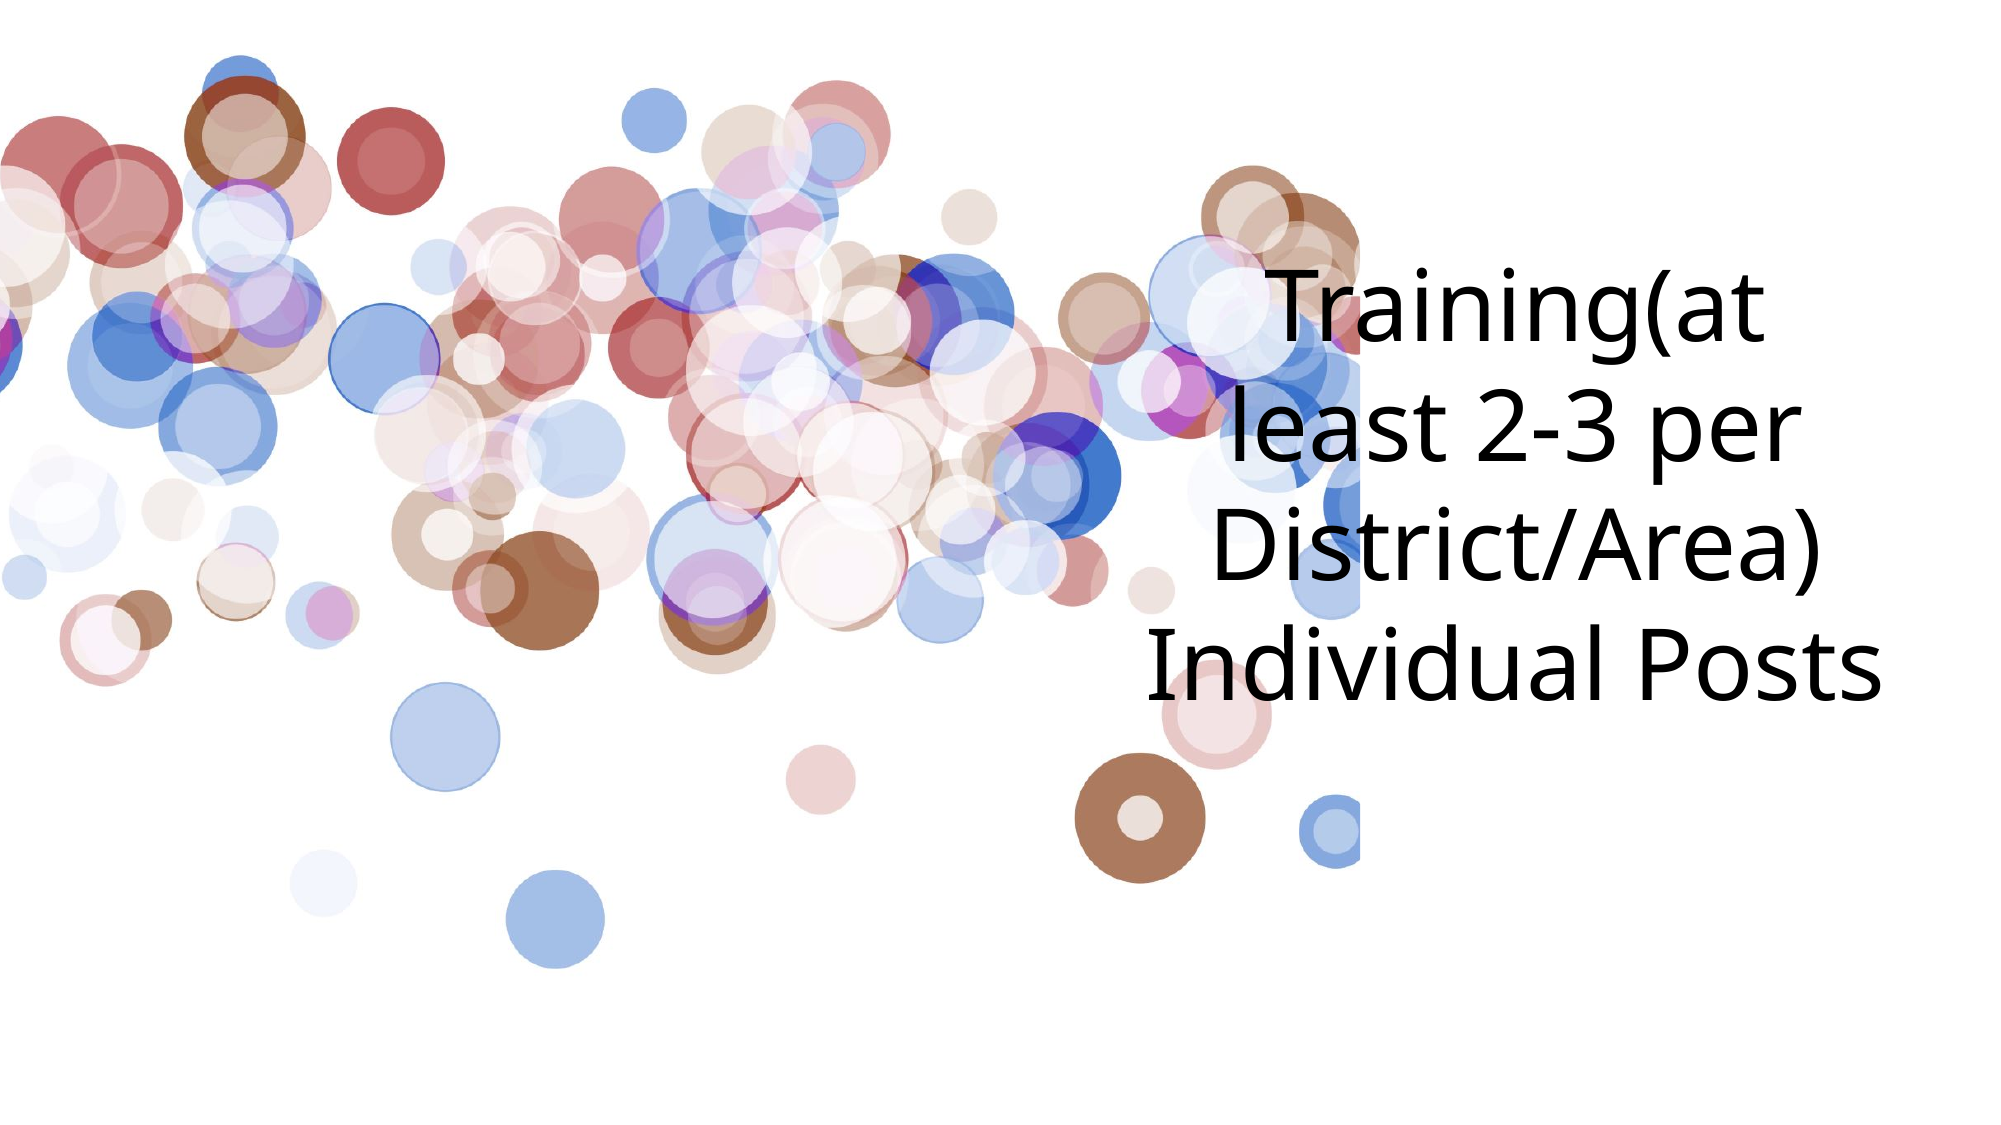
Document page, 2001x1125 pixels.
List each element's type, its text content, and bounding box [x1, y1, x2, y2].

picture [0, 0, 1361, 1099]
title Training(at least 2-3 per District/Area) Individual Posts [1361, 121, 1904, 728]
